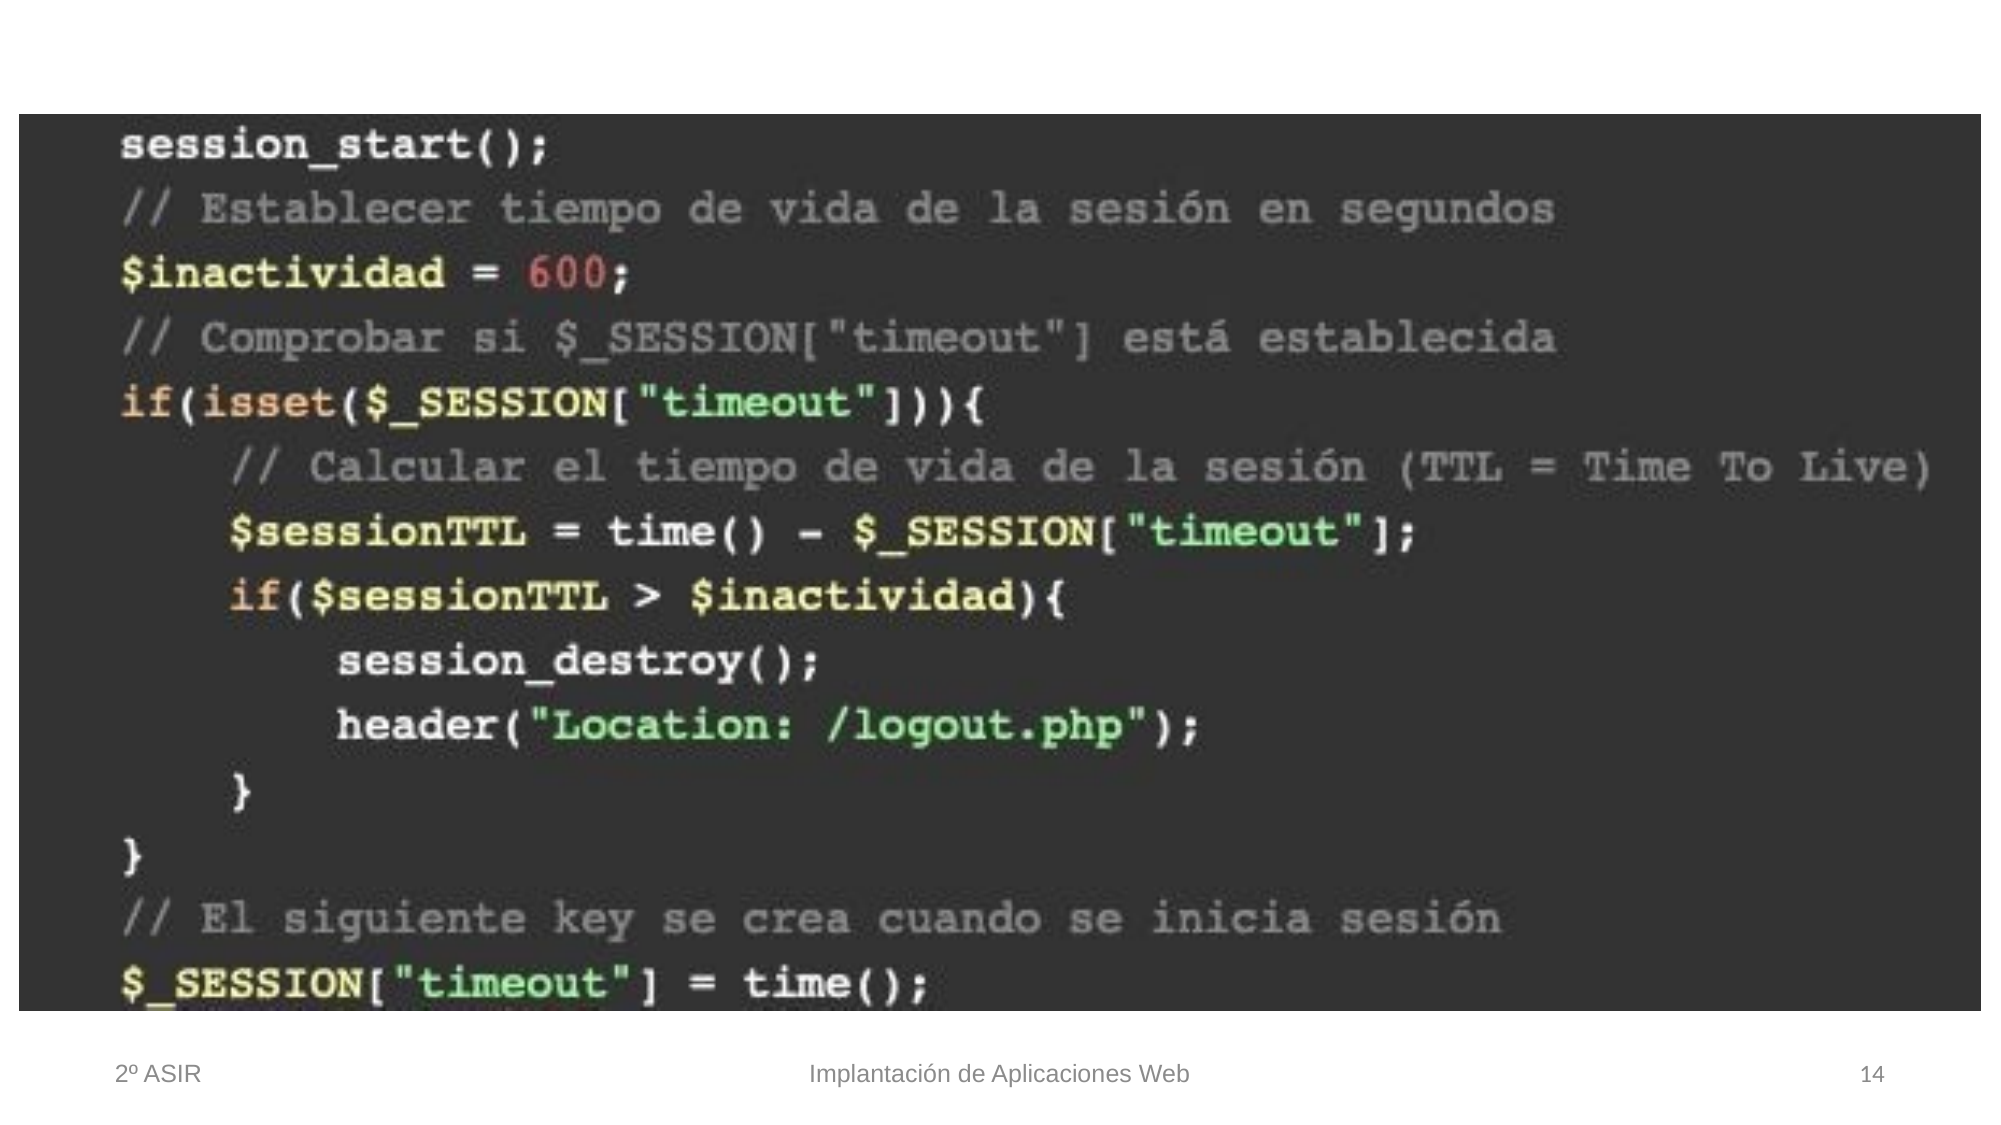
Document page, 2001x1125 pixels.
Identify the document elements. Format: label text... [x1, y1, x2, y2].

slide_number 2º ASIR [99, 1042, 567, 1103]
slide_number 14 [1433, 1042, 1900, 1103]
footer Implantación de Aplicaciones Web [683, 1042, 1317, 1103]
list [19, 114, 1981, 1011]
